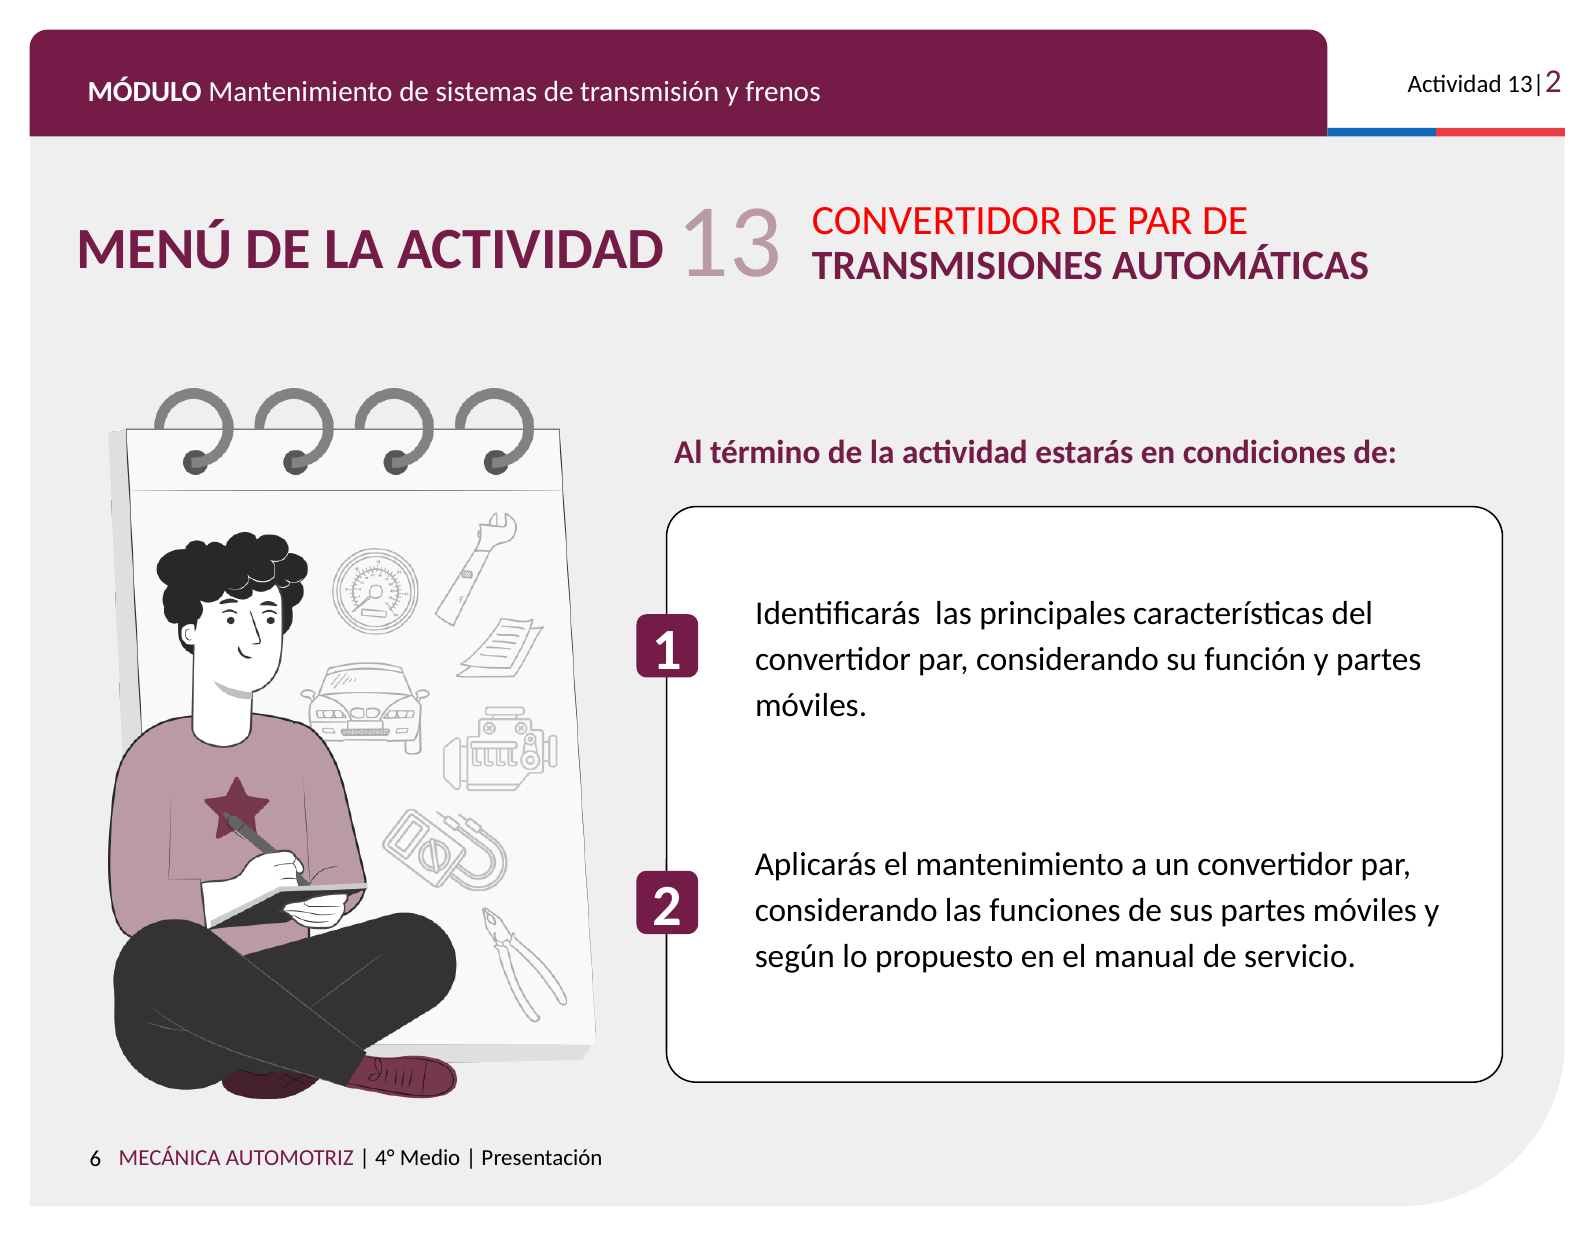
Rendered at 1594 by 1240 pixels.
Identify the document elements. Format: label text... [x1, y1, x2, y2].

text_box CONVERTIDOR DE PAR DE TRANSMISIONES AUTOMÁTICAS [796, 183, 1549, 304]
text_box MENÚ DE LA ACTIVIDAD [61, 208, 697, 295]
picture [108, 388, 596, 1099]
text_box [636, 858, 699, 947]
slide_number 6 [72, 1128, 117, 1182]
text_box 13 [658, 171, 797, 315]
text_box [666, 506, 1503, 1083]
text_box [636, 601, 699, 691]
text_box Al término de la actividad estarás en condiciones de: [666, 422, 1476, 478]
